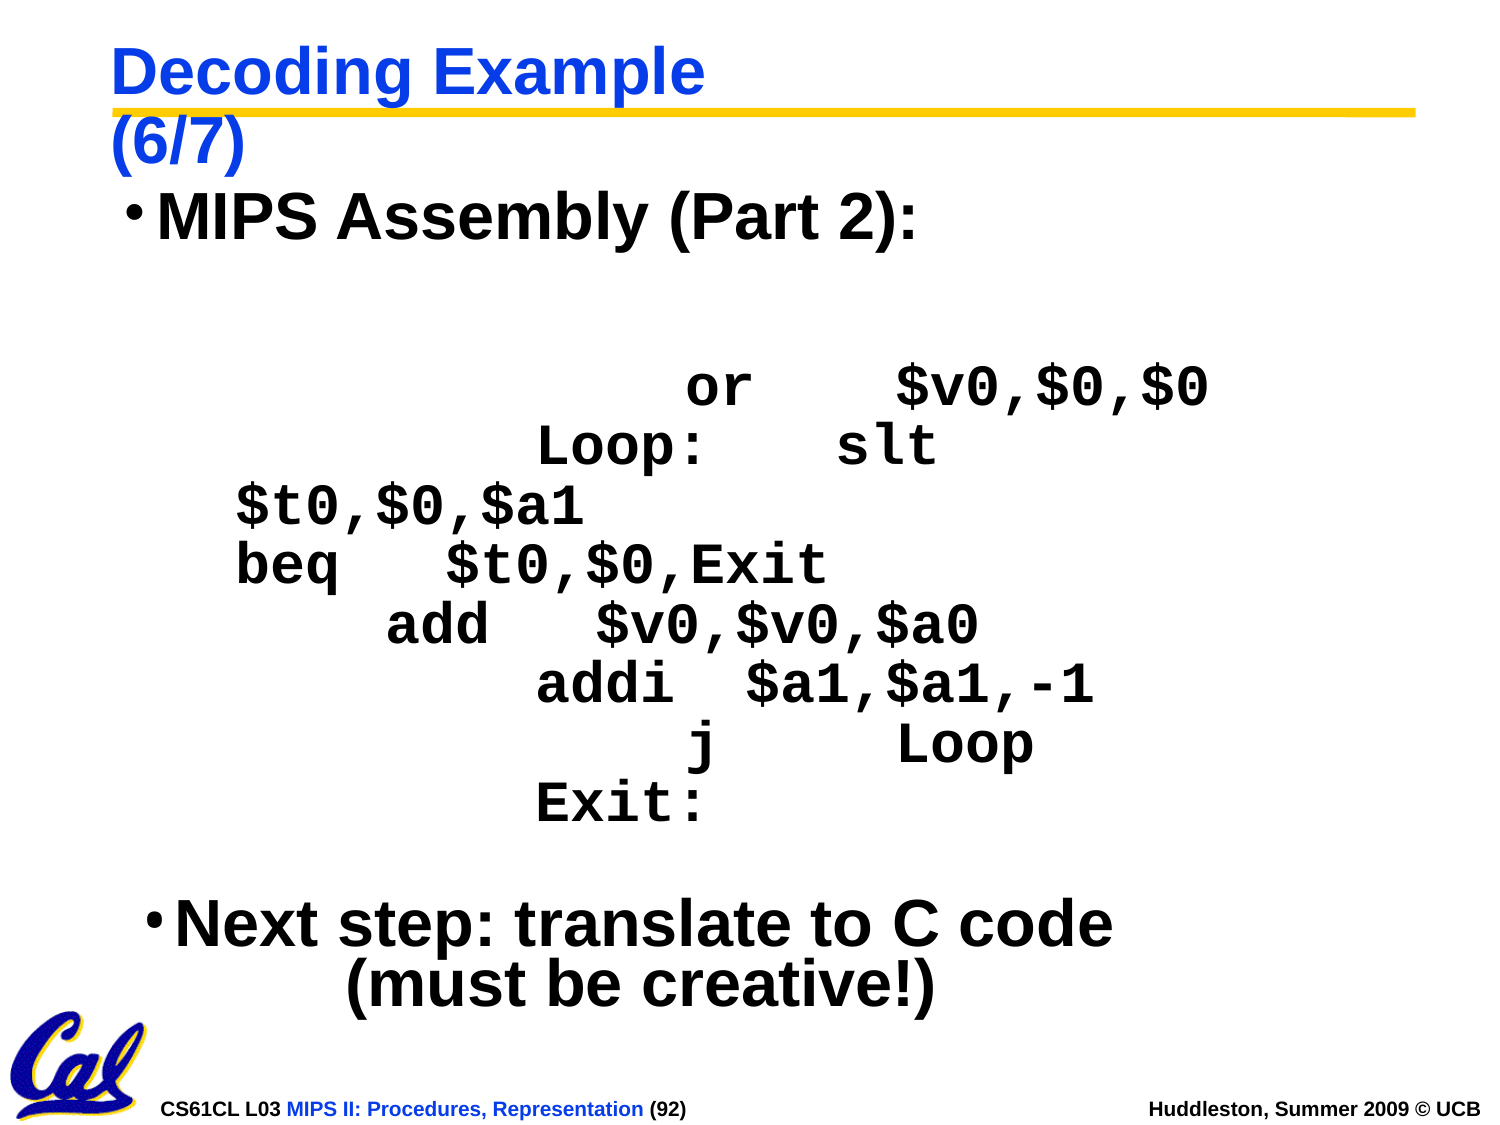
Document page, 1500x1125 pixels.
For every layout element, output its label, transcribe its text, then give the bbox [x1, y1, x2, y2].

picture [10, 1011, 150, 1121]
title Decoding Example (6/7) [99, 34, 873, 113]
list MIPS Assembly (Part 2): or $v0,$0,$0 Loop: slt $t0,$0,$a1 beq $t0,$0,Exit add $v0,$v0,$a0 addi $a1,$a1,-1 j Loop Exit: [111, 186, 1401, 790]
text_box Next step: translate to C code (must be creative!) [112, 894, 1138, 1023]
